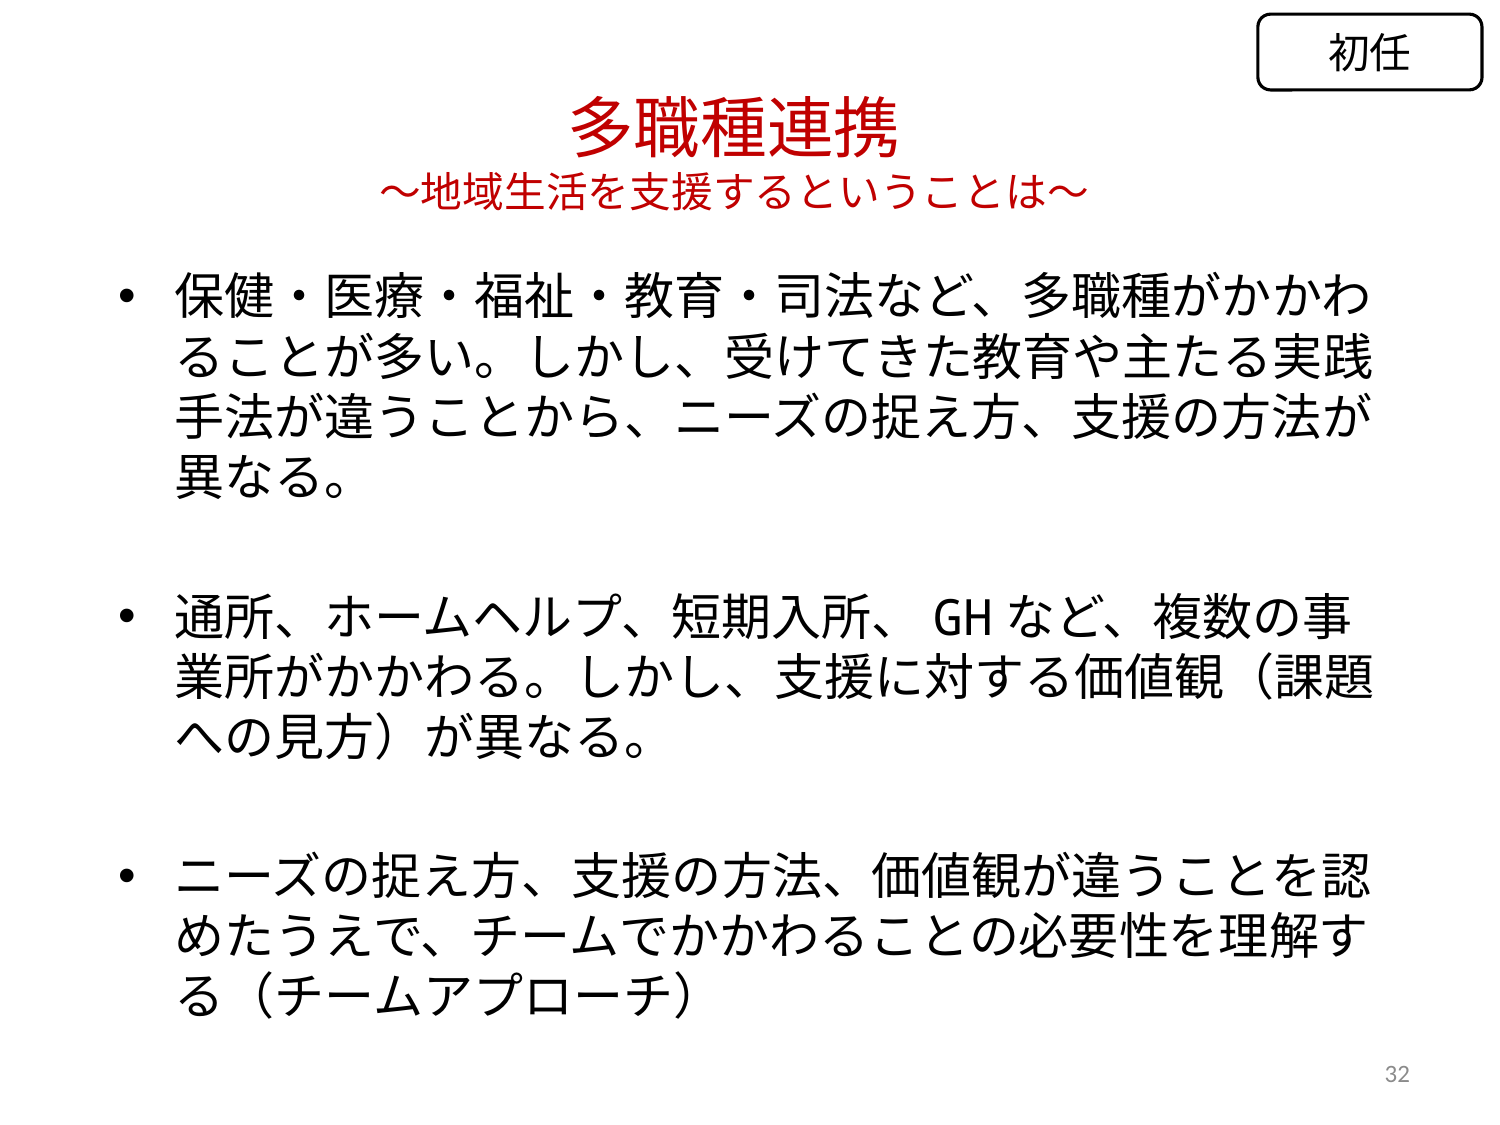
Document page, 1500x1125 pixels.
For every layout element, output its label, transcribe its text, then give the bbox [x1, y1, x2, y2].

title 多職種連携 ～地域生活を支援するということは～ [87, 41, 1381, 260]
list 保健・医療・福祉・教育・司法など、多職種がかかわることが多い。しかし、受けてきた教育や主たる実践手法が違うことから、ニーズの捉え方、支援の方法が異なる。 通所、ホームヘルプ、短期入所、GHなど、複数の事業所がかかわる。しかし、支援に対する価値観（課題への見方）が異なる。 ニーズの捉え方、支援の方法、価値観が違うことを認めたうえで、チームでかかわることの必要性を理解する（チームアプローチ） [103, 257, 1397, 972]
text_box 初任 [1257, 14, 1483, 90]
slide_number 32 [1074, 1042, 1425, 1103]
